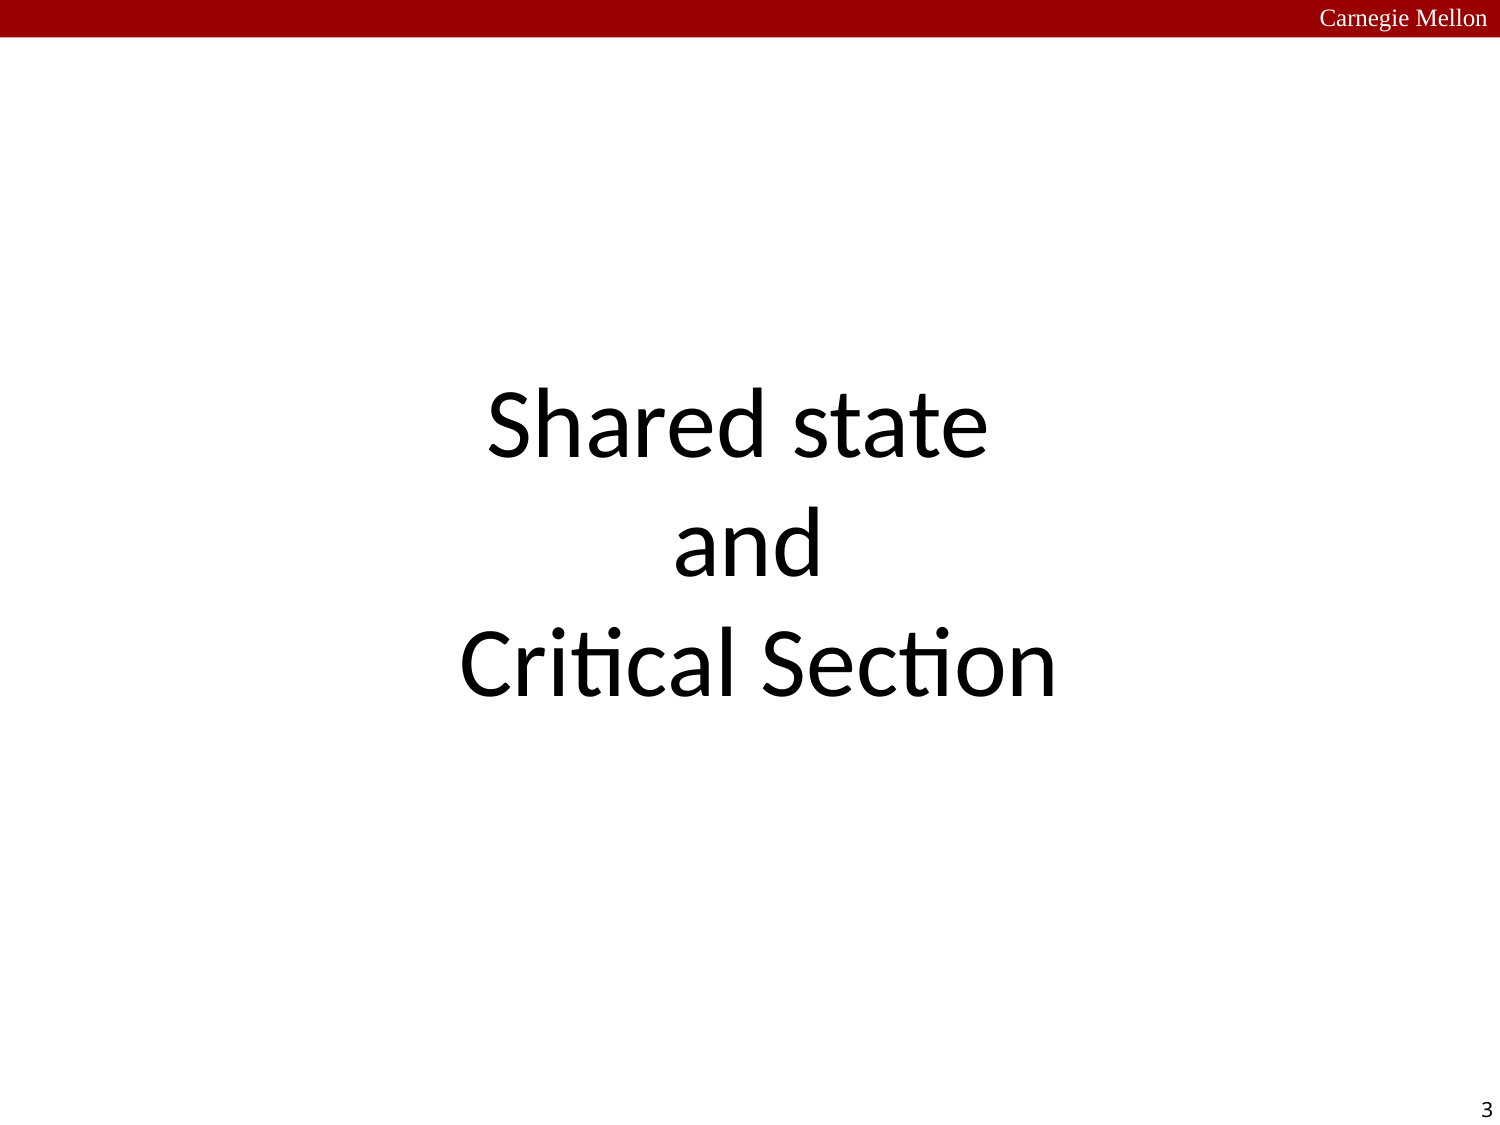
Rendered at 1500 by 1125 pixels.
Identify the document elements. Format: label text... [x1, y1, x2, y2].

slide_number 3 [1465, 1089, 1500, 1125]
title Shared state and Critical Section [128, 208, 1372, 916]
text_box Carnegie Mellon [1295, 0, 1500, 37]
text_box [0, 0, 1500, 38]
